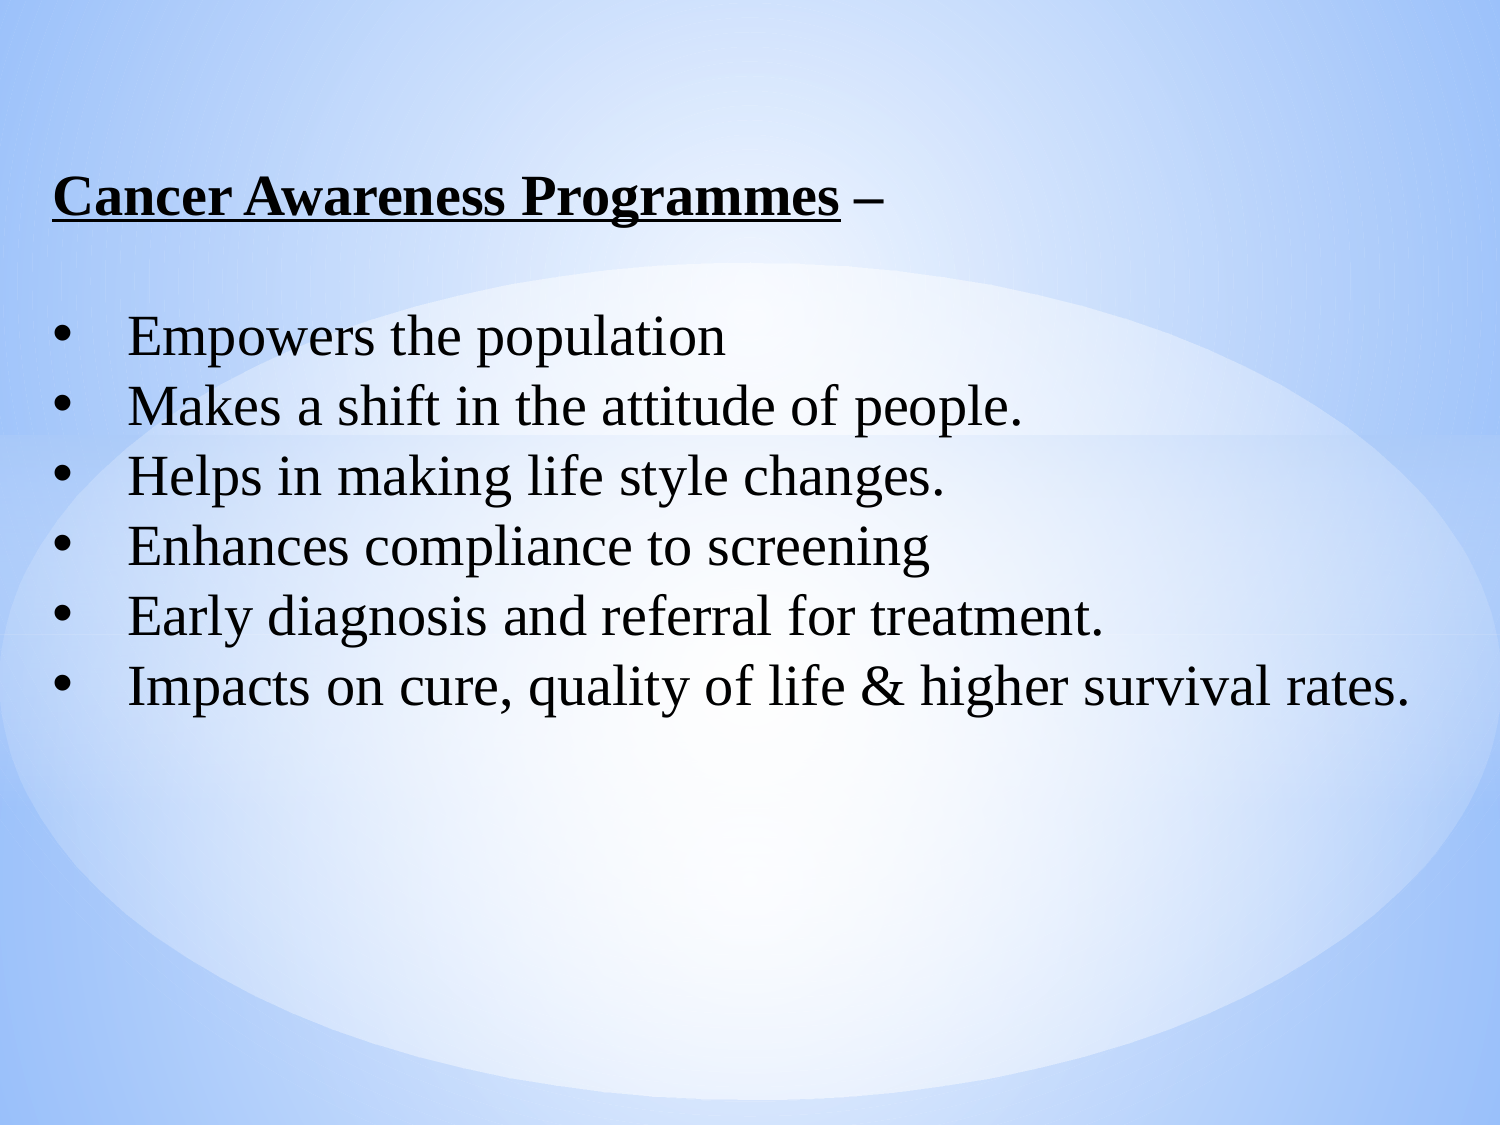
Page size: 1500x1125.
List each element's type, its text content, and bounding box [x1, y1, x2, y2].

text_box Cancer Awareness Programmes – Empowers the population Makes a shift in the attitude of people. Helps in making life style changes. Enhances compliance to screening Early diagnosis and referral for treatment. Impacts on cure, quality of life & higher survival rates. [37, 149, 1450, 770]
